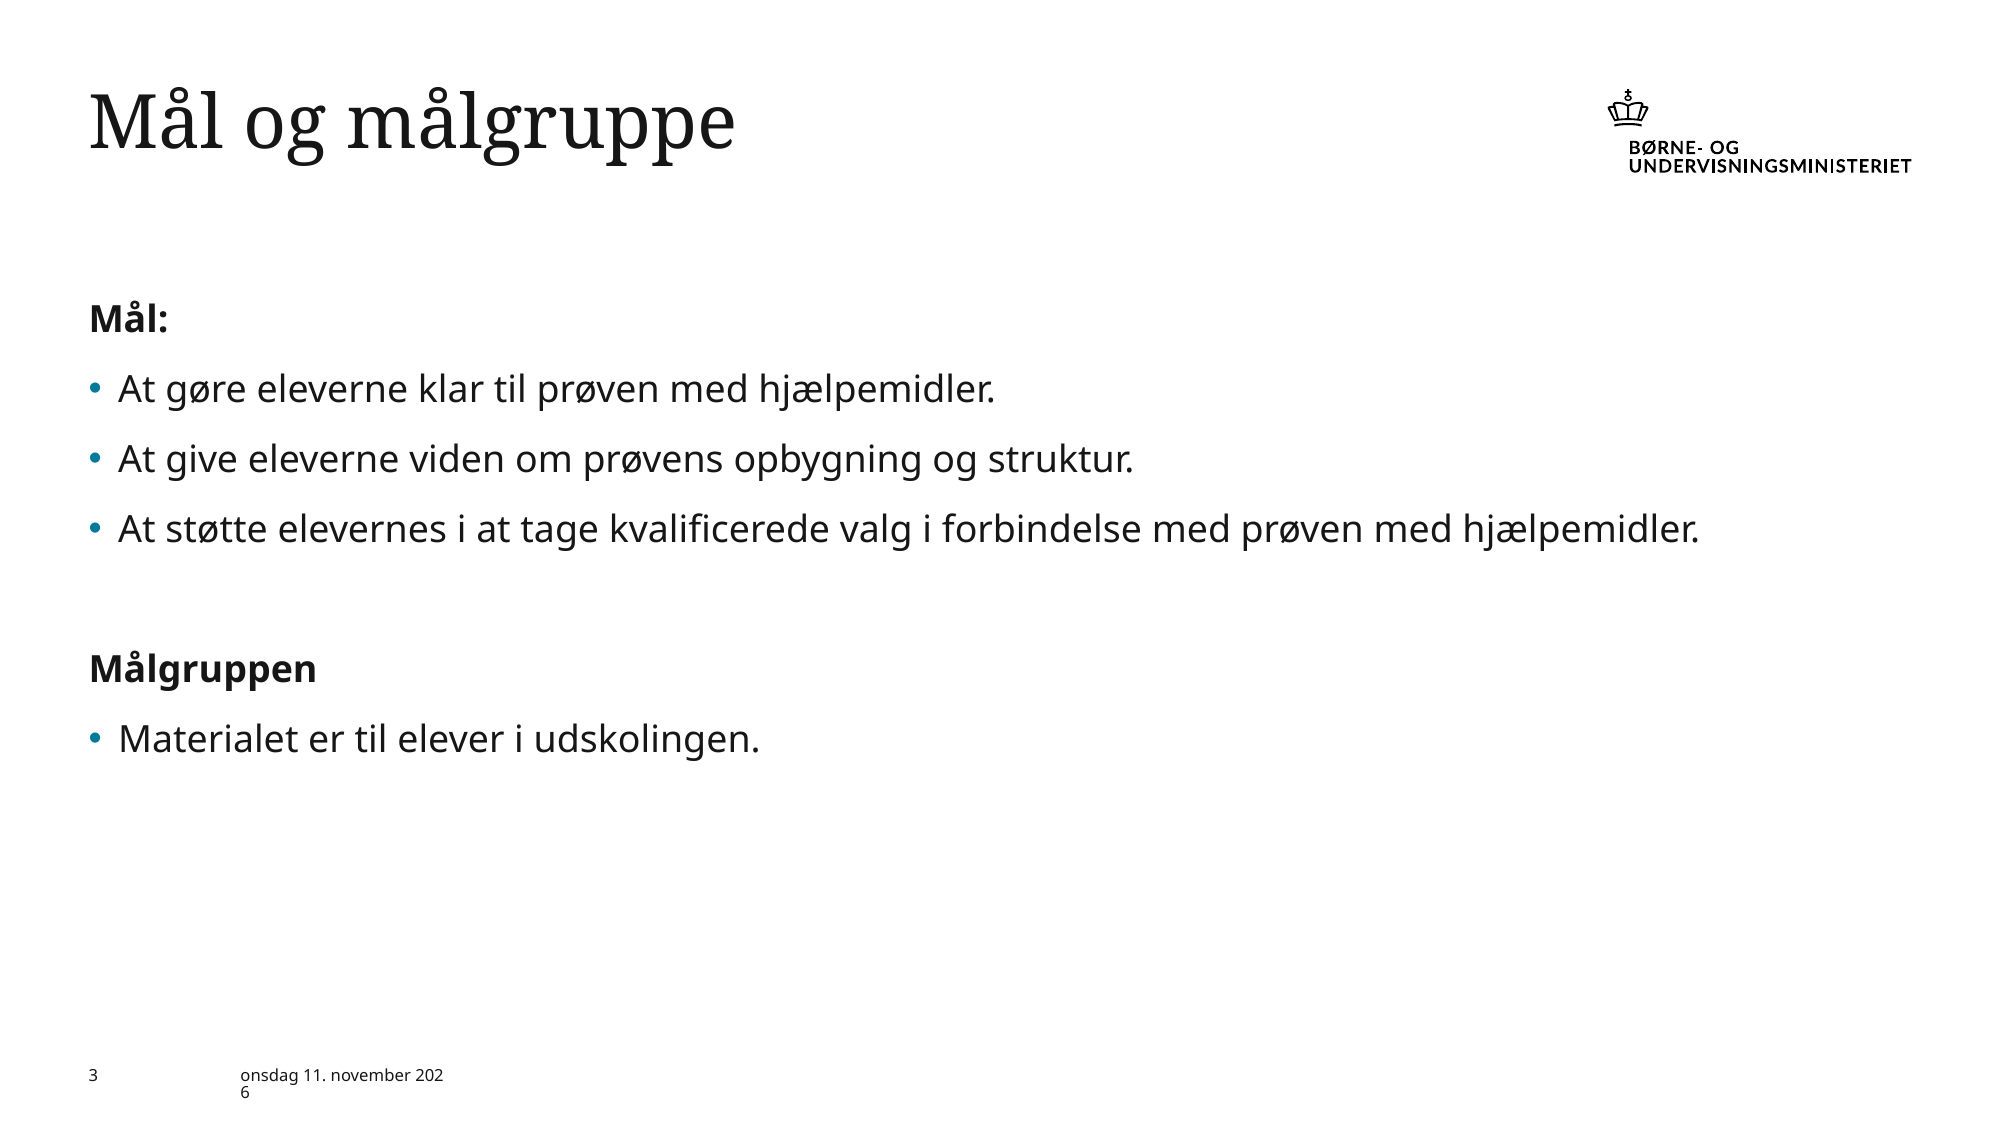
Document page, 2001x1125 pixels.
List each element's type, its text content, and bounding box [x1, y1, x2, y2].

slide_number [240, 1058, 449, 1088]
title Mål og målgruppe [88, 88, 1608, 242]
list Mål: At gøre eleverne klar til prøven med hjælpemidler. At give eleverne viden om prøvens opbygning og struktur. At støtte elevernes i at tage kvalificerede valg i forbindelse med prøven med hjælpemidler. Målgruppen Materialet er til elever i udskolingen. [88, 295, 1912, 1037]
slide_number 3 [88, 1058, 134, 1088]
